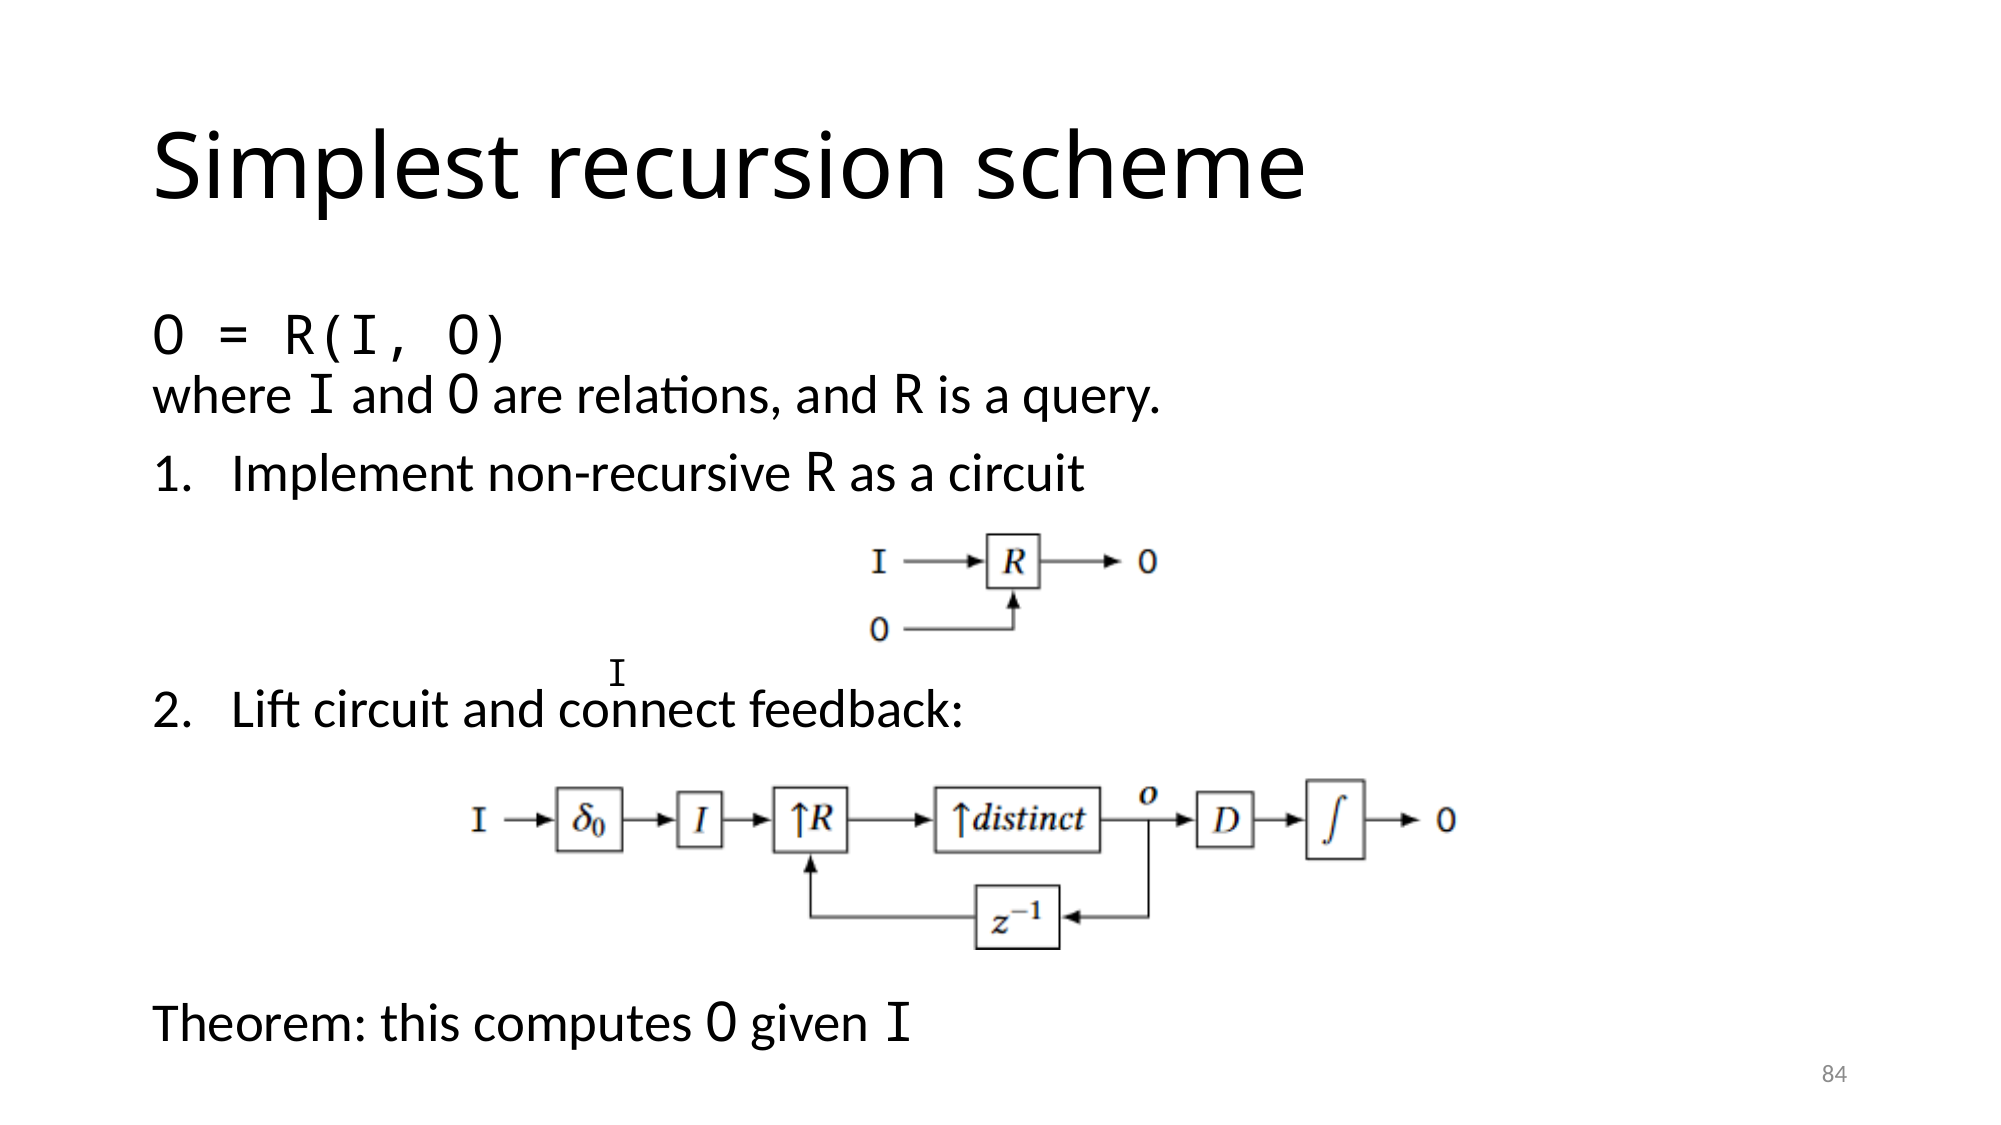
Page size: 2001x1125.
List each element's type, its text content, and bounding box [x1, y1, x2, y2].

picture [456, 773, 1486, 950]
title Simplest recursion scheme [137, 59, 1863, 278]
text_box I [591, 641, 644, 702]
slide_number 84 [1798, 1042, 1863, 1103]
picture [840, 518, 1179, 659]
